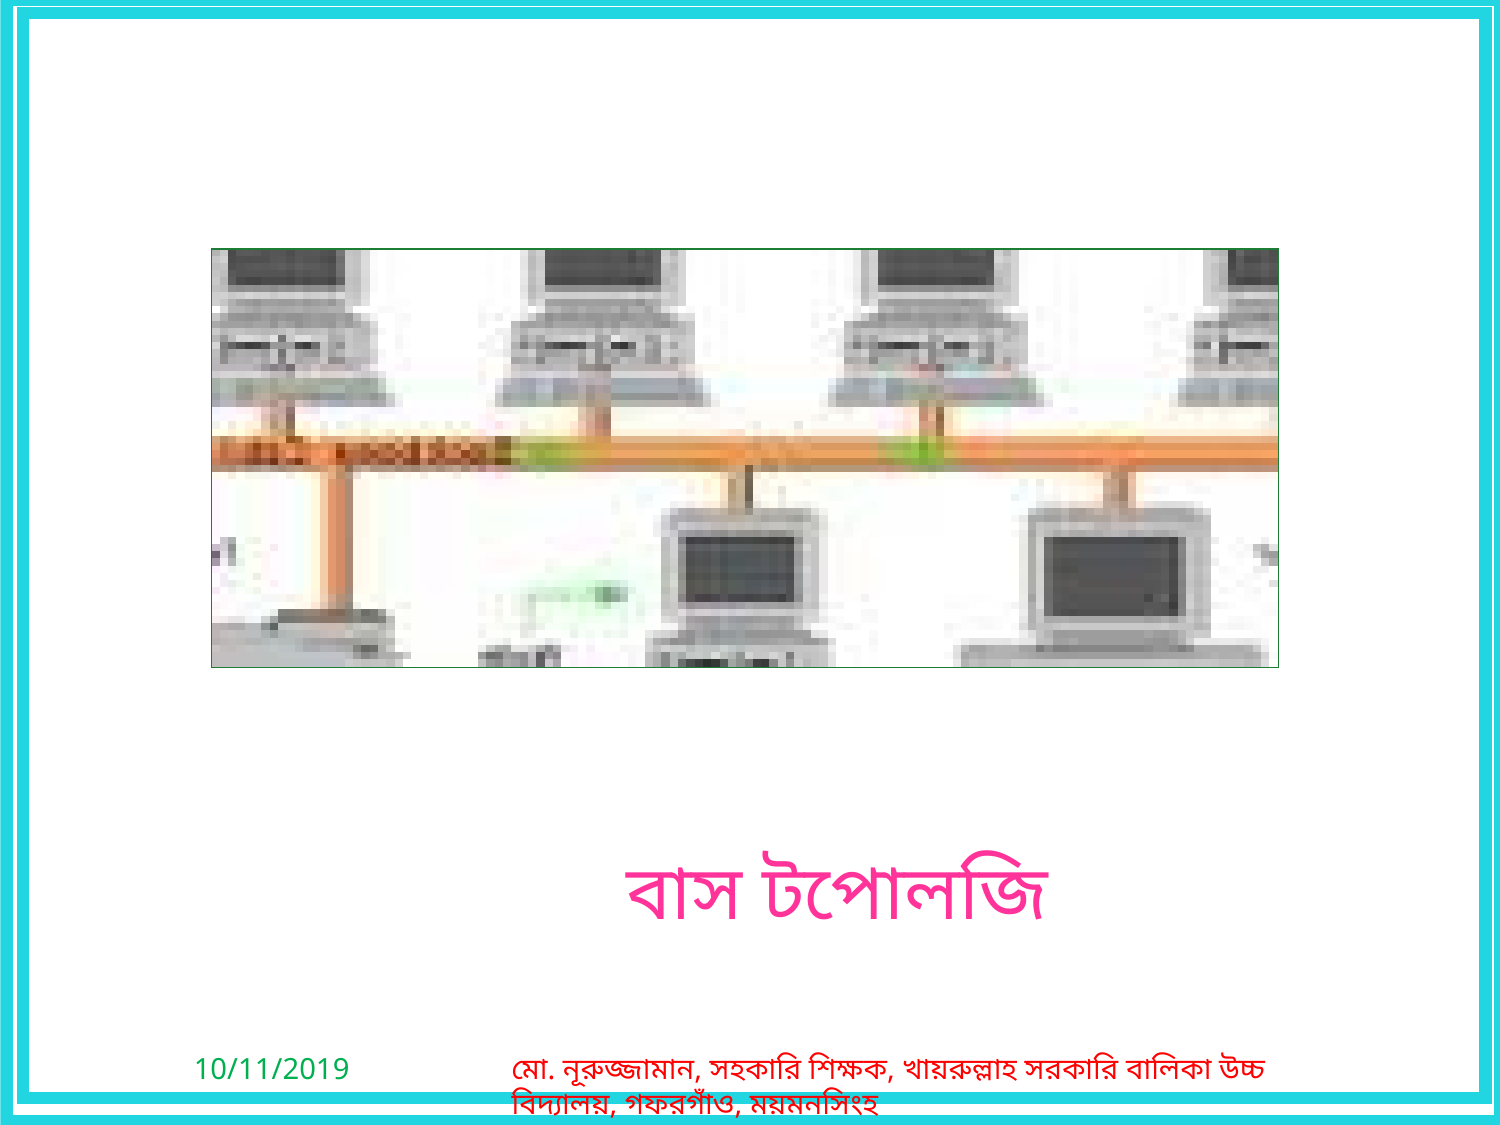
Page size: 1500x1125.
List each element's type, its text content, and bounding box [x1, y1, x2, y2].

picture [212, 249, 1278, 667]
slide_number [103, 1042, 441, 1103]
footer মো. নূরুজ্জামান, সহকারি শিক্ষক, খায়রুল্লাহ সরকারি বালিকা উচ্চ বিদ্যালয়, গফরগাঁও, ময়মনসিংহ [496, 1042, 1392, 1103]
text_box বাস টপোলজি [450, 837, 1225, 943]
